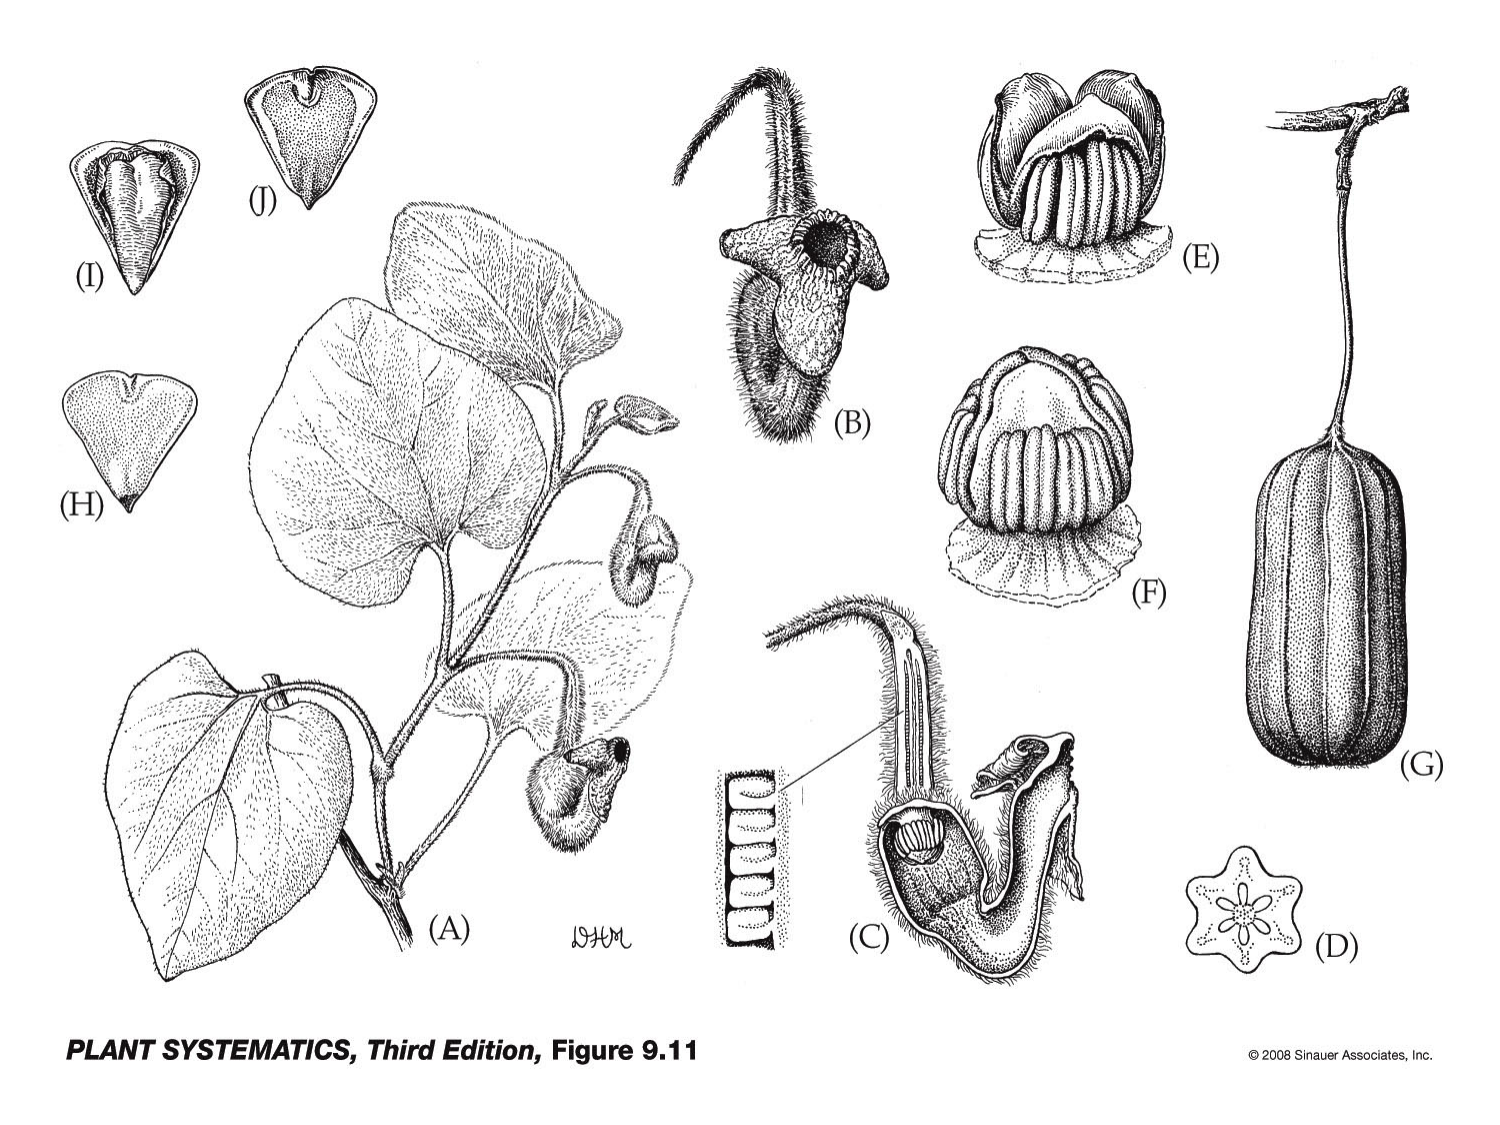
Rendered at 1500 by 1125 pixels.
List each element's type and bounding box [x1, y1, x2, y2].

picture [49, 36, 1451, 1089]
